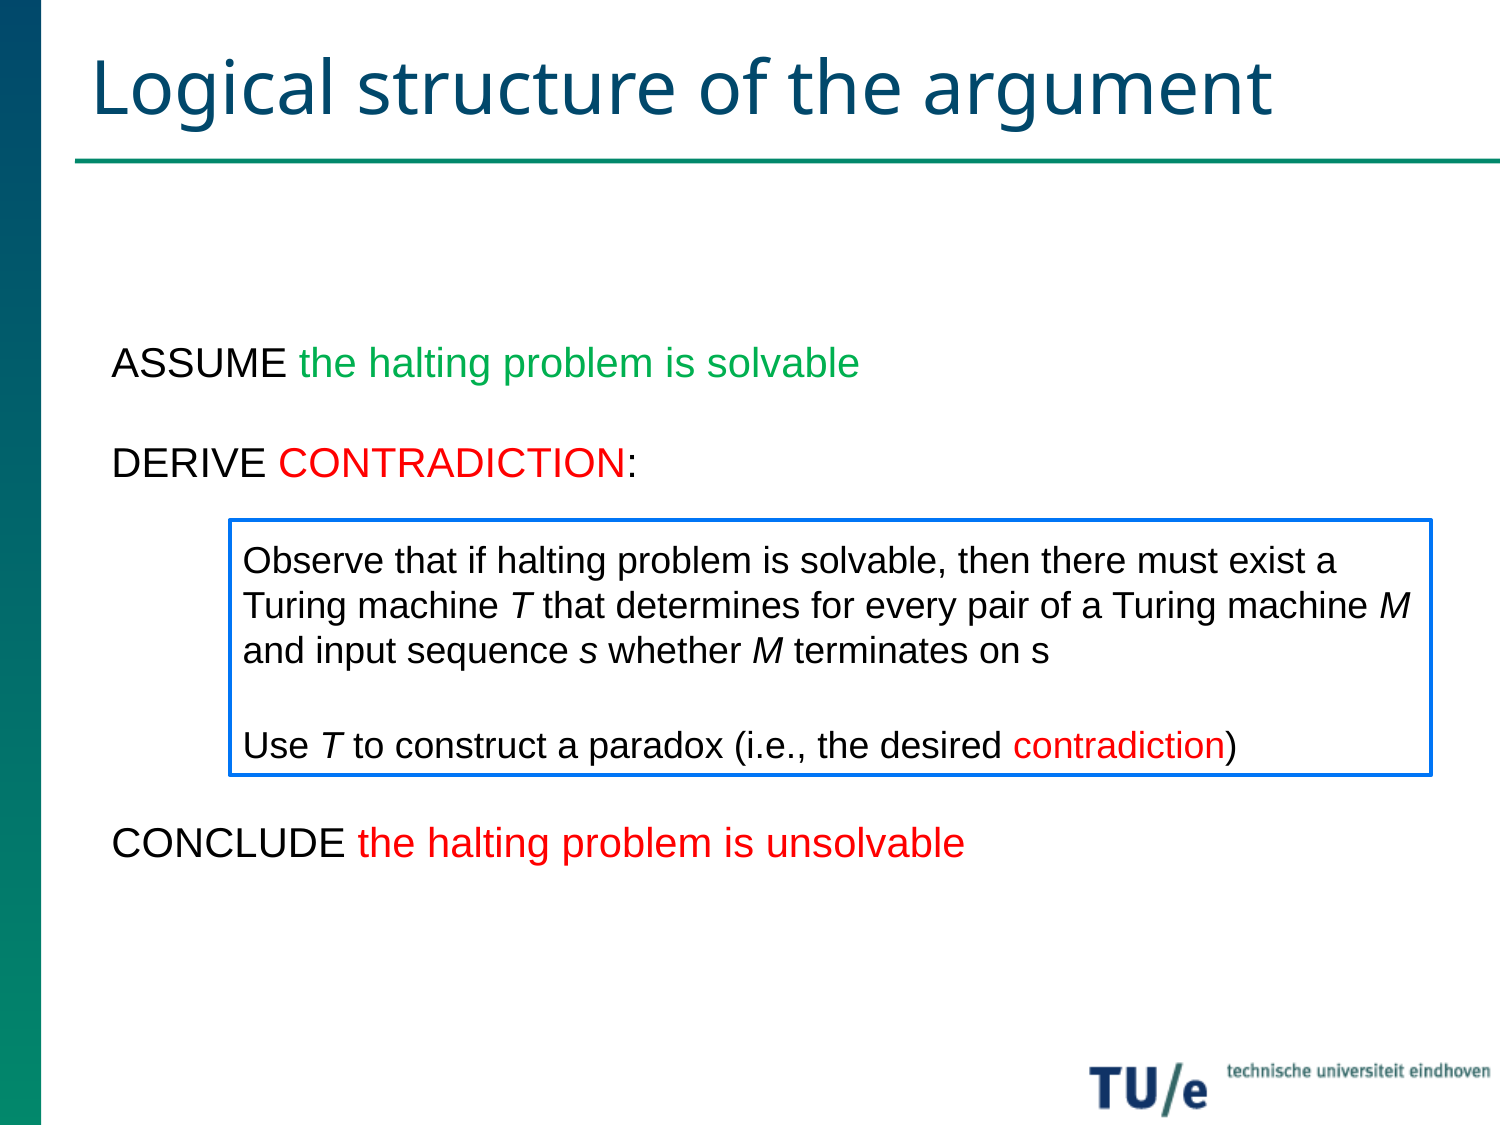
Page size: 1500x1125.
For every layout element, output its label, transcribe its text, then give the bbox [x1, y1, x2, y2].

title Logical structure of the argument [74, 30, 1468, 138]
list ASSUME the halting problem is solvable DERIVE CONTRADICTION: Observe that if halting problem is solvable, then there must exist a Turing machine T that determines for every pair of a Turing machine M and input sequence s whether M terminates on s Use T to construct a paradox (i.e., the desired contradiction) CONCLUDE the halting problem is unsolvable [96, 328, 1447, 873]
picture [1080, 1042, 1495, 1125]
